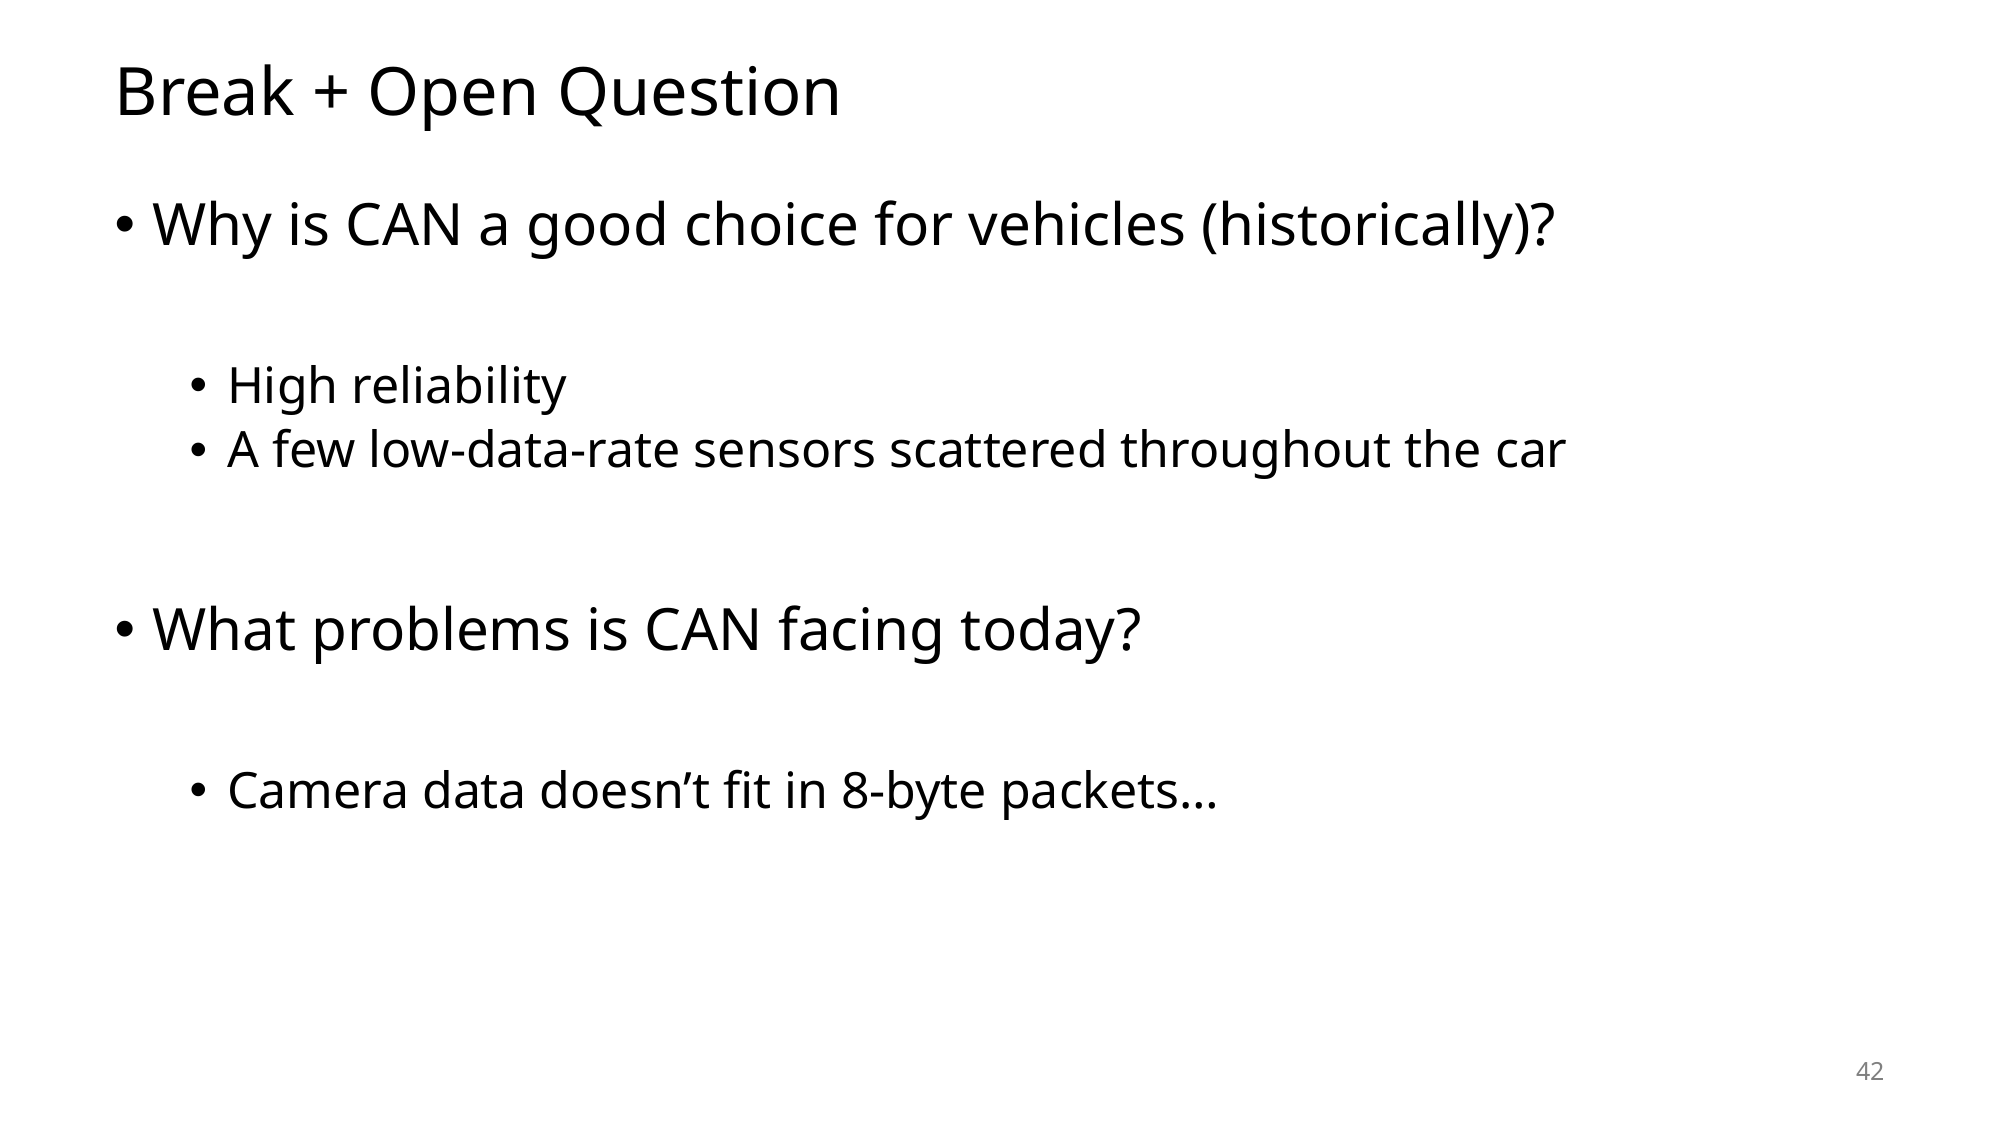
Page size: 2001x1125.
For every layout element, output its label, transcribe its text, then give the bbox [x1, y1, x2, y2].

list Why is CAN a good choice for vehicles (historically)? High reliability A few low-data-rate sensors scattered throughout the car What problems is CAN facing today? Camera data doesn’t fit in 8-byte packets… [99, 187, 1900, 1013]
title Break + Open Question [99, 37, 1900, 150]
slide_number 42 [1749, 1042, 1900, 1103]
